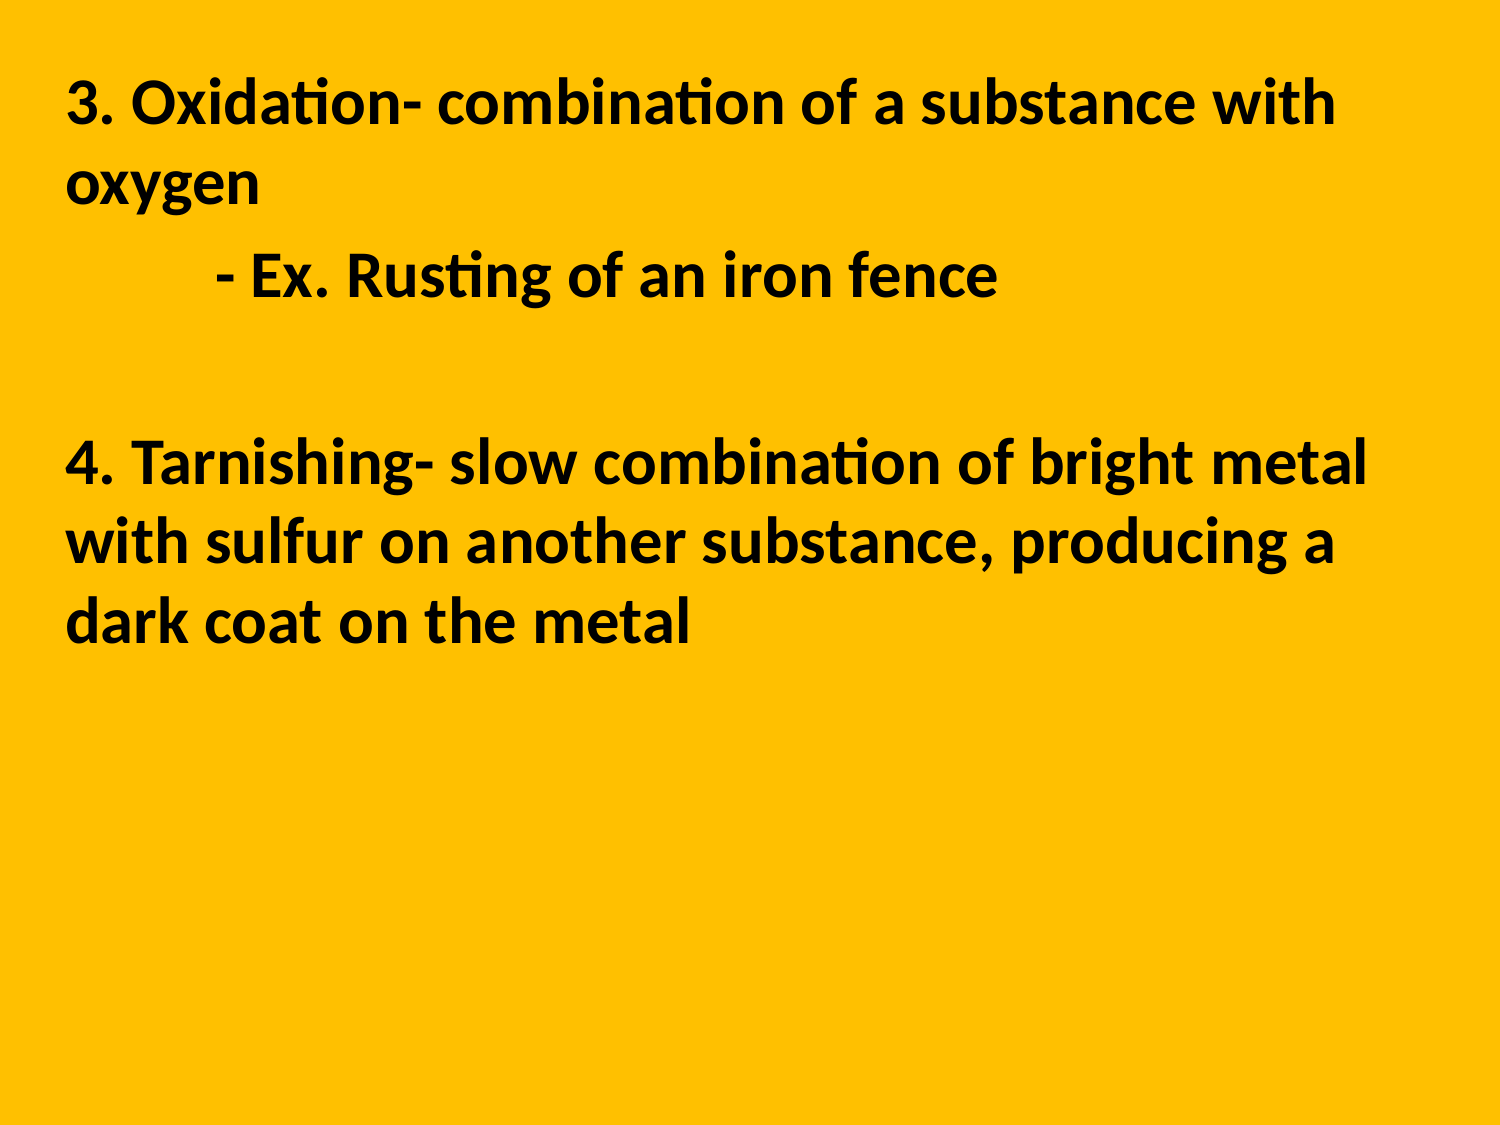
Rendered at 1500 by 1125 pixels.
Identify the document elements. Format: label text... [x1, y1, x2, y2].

list 3. Oxidation- combination of a substance with oxygen - Ex. Rusting of an iron fence 4. Tarnishing- slow combination of bright metal with sulfur on another substance, producing a dark coat on the metal [50, 50, 1400, 793]
